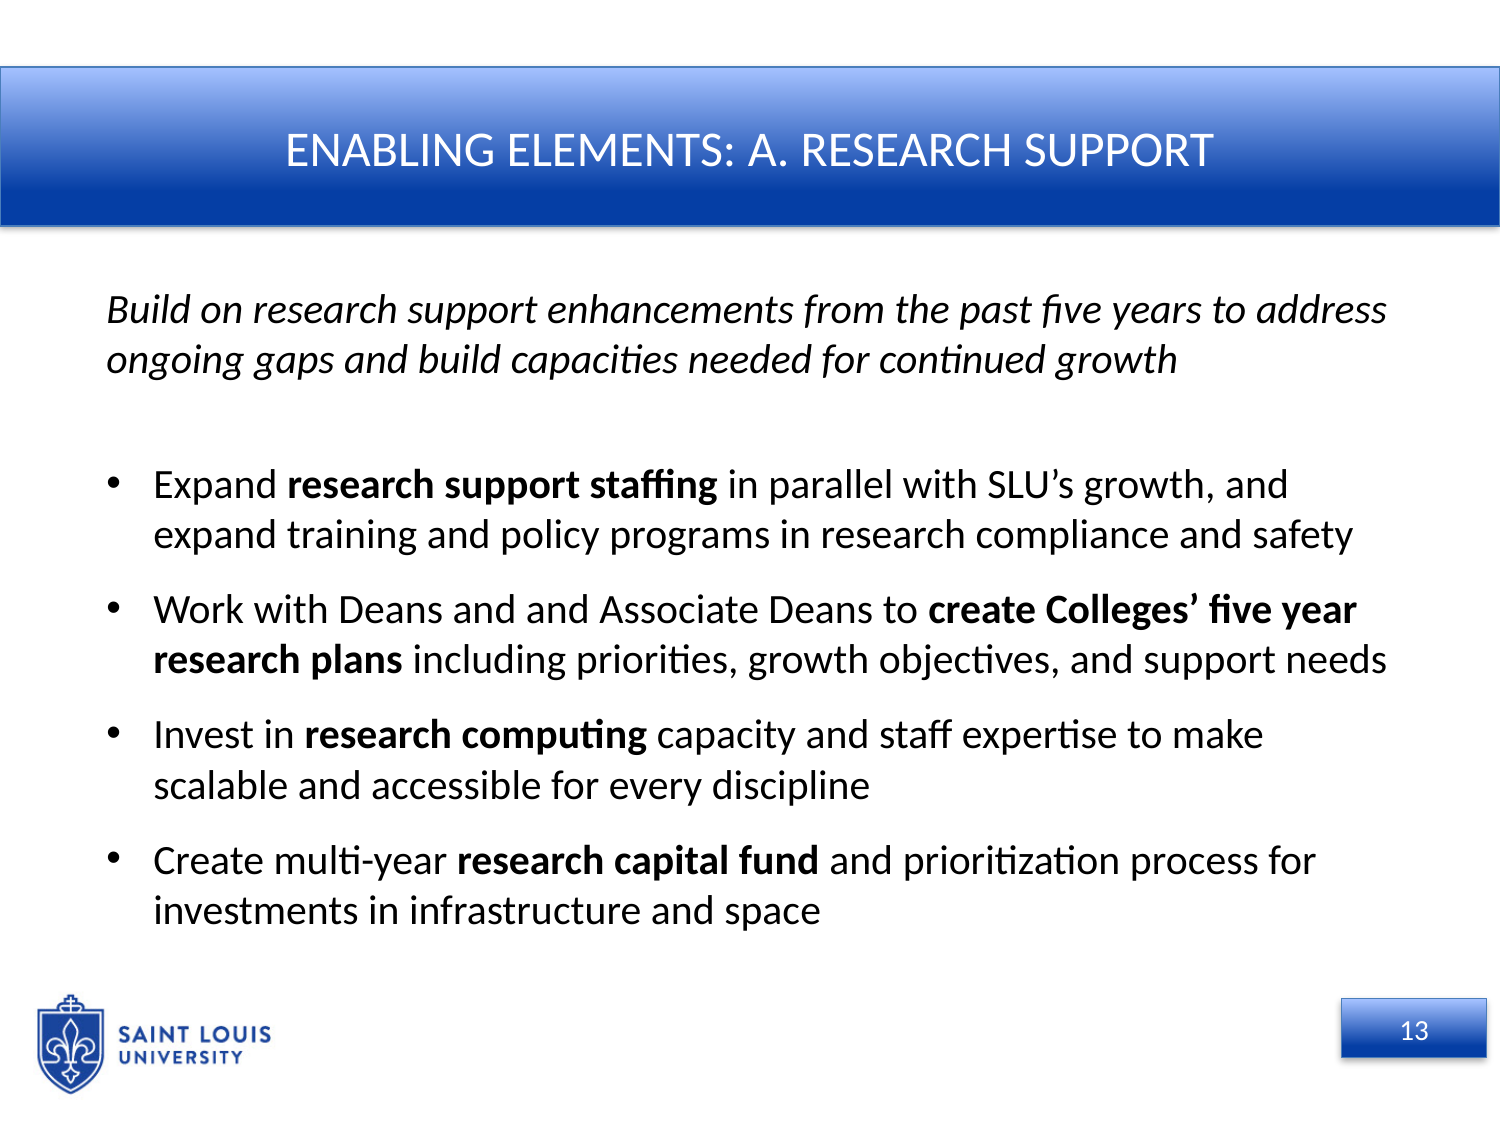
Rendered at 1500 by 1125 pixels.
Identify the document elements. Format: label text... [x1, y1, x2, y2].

picture [0, 0, 1500, 66]
text_box ENABLING ELEMENTS: A. RESEARCH SUPPORT [0, 66, 1500, 227]
text_box Build on research support enhancements from the past five years to address ongoing gaps and build capacities needed for continued growth Expand research support staffing in parallel with SLU’s growth, and expand training and policy programs in research compliance and safety Work with Deans and and Associate Deans to create Colleges’ five year research plans including priorities, growth objectives, and support needs Invest in research computing capacity and staff expertise to make scalable and accessible for every discipline Create multi-year research capital fund and prioritization process for investments in infrastructure and space [91, 229, 1409, 1010]
text_box 13 [1341, 998, 1487, 1058]
picture [0, 227, 1500, 1125]
